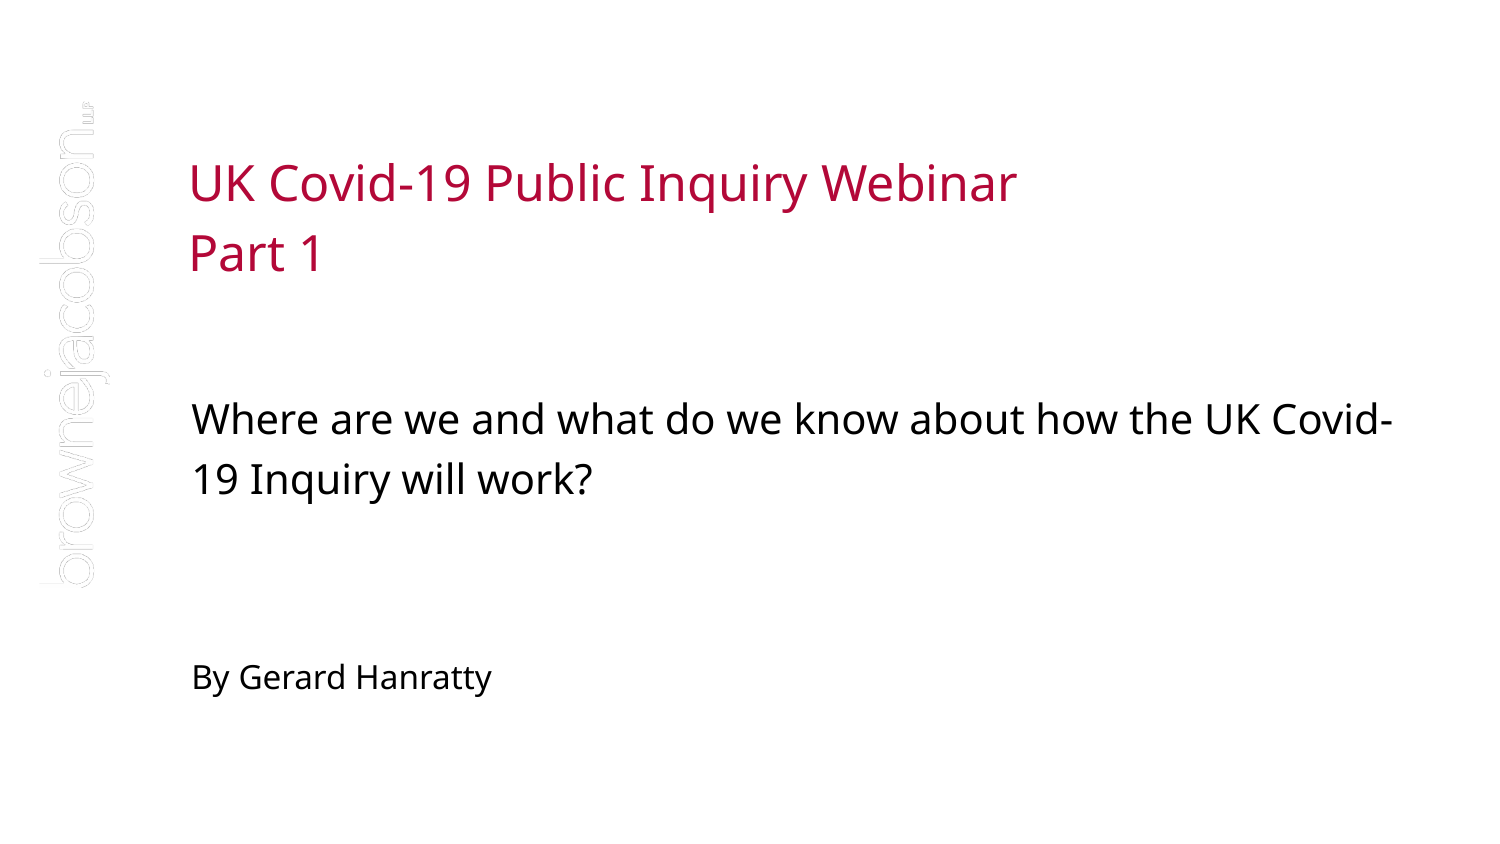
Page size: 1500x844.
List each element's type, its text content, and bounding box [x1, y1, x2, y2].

picture [0, 102, 318, 587]
list Where are we and what do we know about how the UK Covid-19 Inquiry will work? By Gerard Hanratty [191, 247, 1412, 707]
list UK Covid-19 Public Inquiry Webinar Part 1 [188, 150, 1409, 307]
